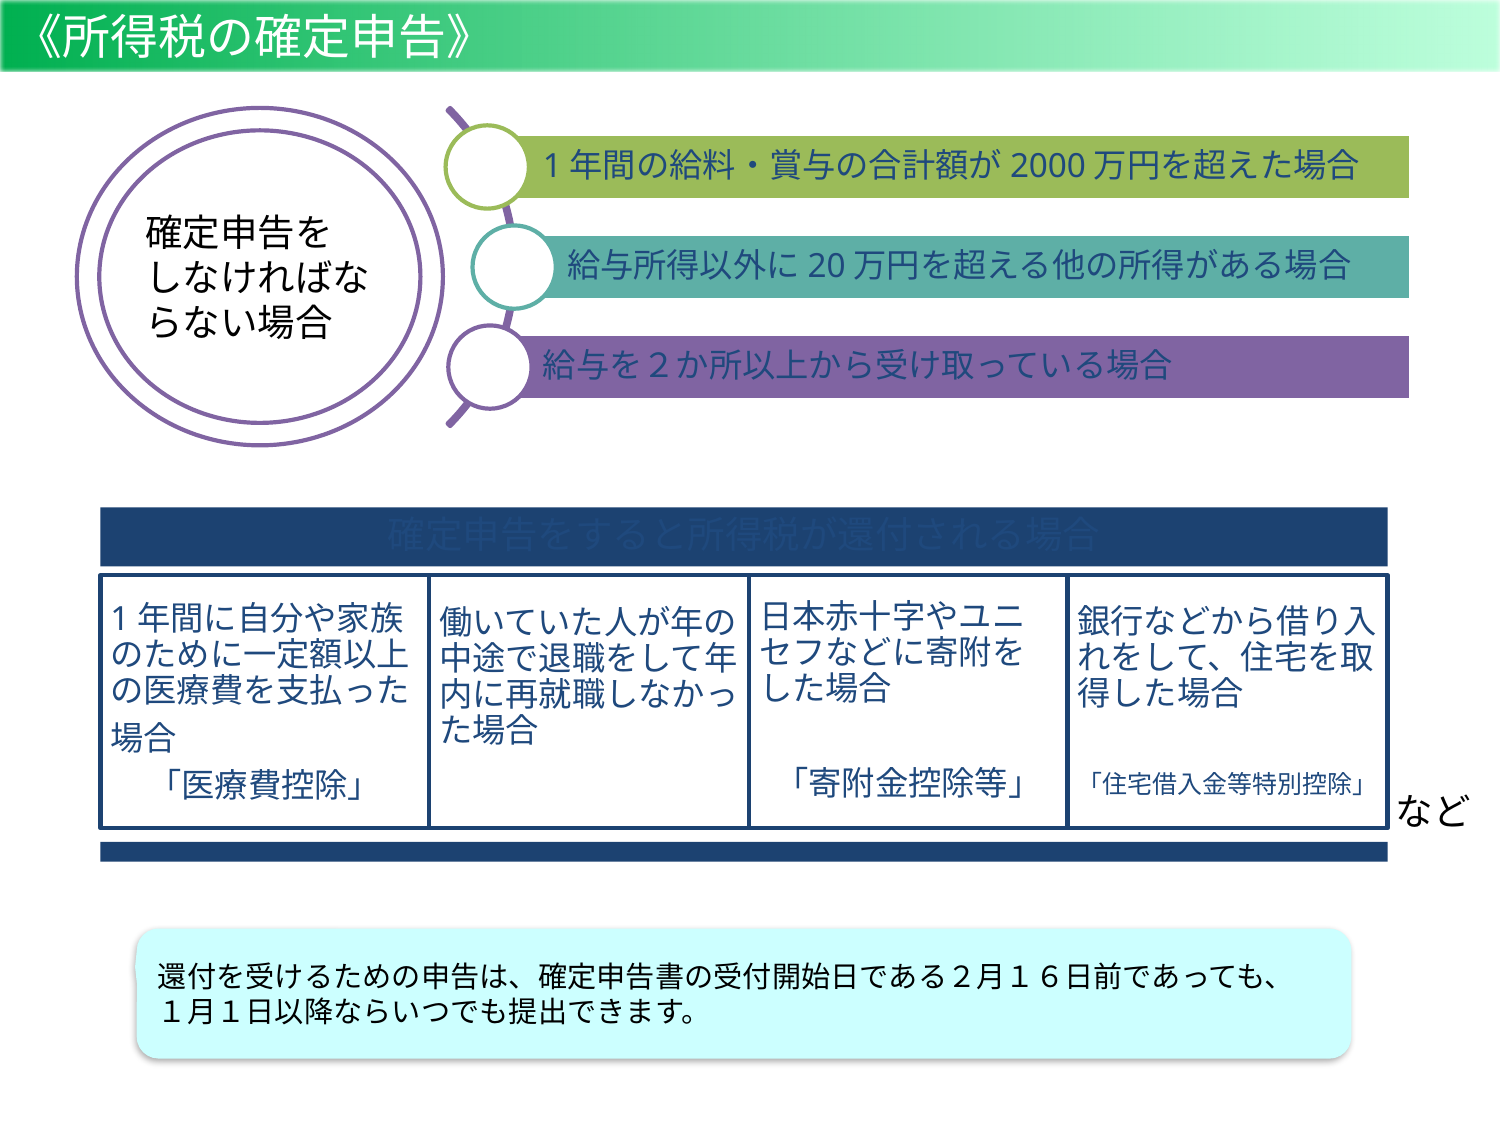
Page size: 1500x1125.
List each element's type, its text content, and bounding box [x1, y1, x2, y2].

text_box 還付を受けるための申告は、確定申告書の受付開始日である２月１６日前であっても、 １月１日以降ならいつでも提出できます。 [135, 928, 1352, 1059]
text_box 確定申告を しなければならない場合 [74, 105, 437, 448]
text_box など [1392, 780, 1500, 840]
text_box 《所得税の確定申告》 [4, 4, 1497, 68]
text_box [100, 467, 1389, 870]
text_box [442, 100, 1416, 434]
